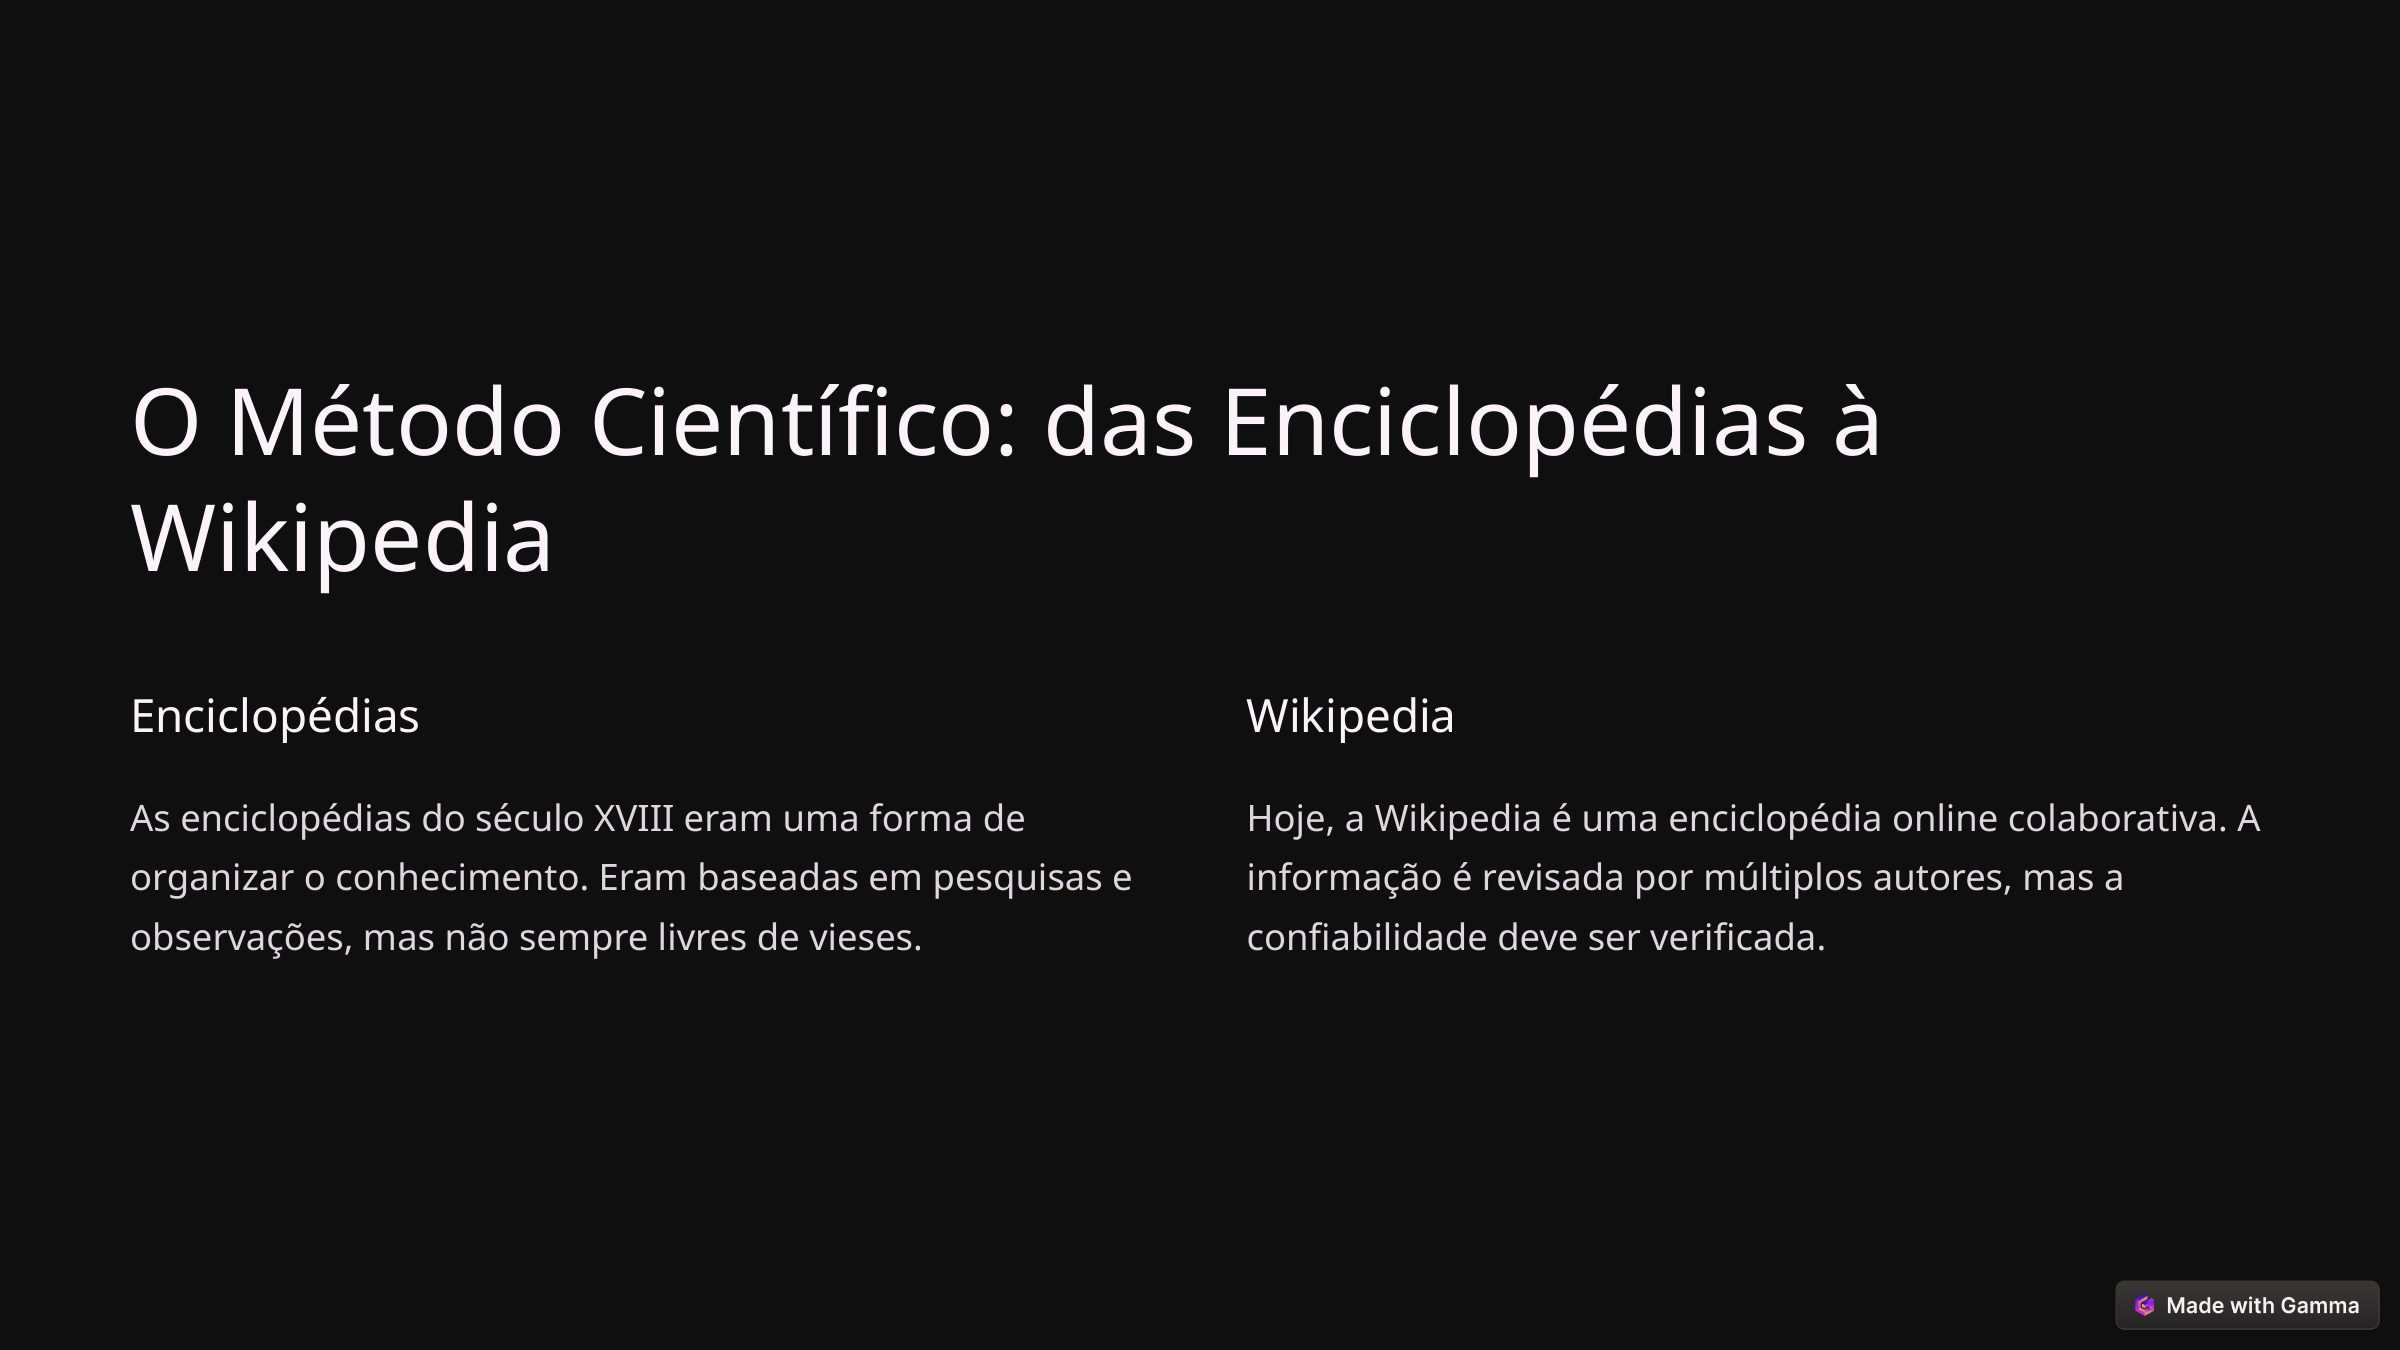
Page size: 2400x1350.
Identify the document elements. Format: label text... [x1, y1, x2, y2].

text_box Hoje, a Wikipedia é uma enciclopédia online colaborativa. A informação é revisada por múltiplos autores, mas a confiabilidade deve ser verificada. [1246, 779, 2271, 958]
text_box Enciclopédias [130, 683, 596, 743]
text_box O Método Científico: das Enciclopédias à Wikipedia [130, 358, 2270, 591]
text_box Wikipedia [1246, 683, 1712, 743]
text_box As enciclopédias do século XVIII eram uma forma de organizar o conhecimento. Eram baseadas em pesquisas e observações, mas não sempre livres de vieses. [130, 779, 1155, 958]
picture [2106, 1271, 2389, 1339]
